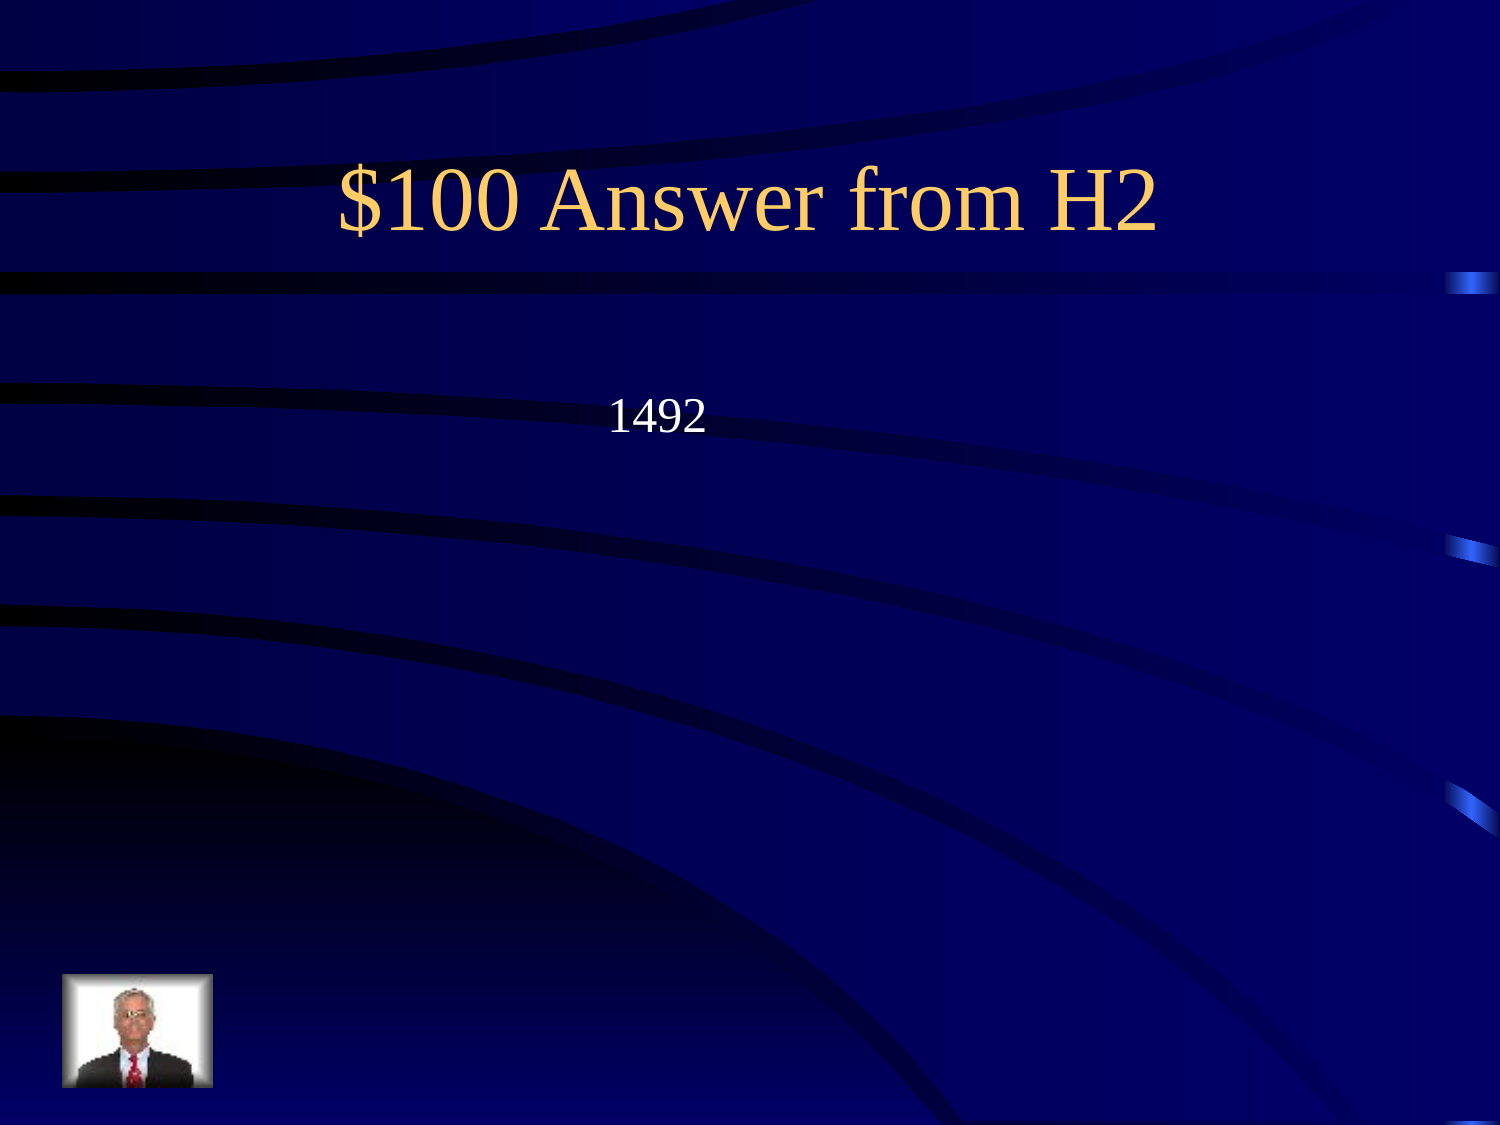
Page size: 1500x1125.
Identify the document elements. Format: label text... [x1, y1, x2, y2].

title $100 Answer from H2 [112, 99, 1388, 288]
text_box 1492 [592, 374, 850, 450]
picture [62, 974, 213, 1088]
